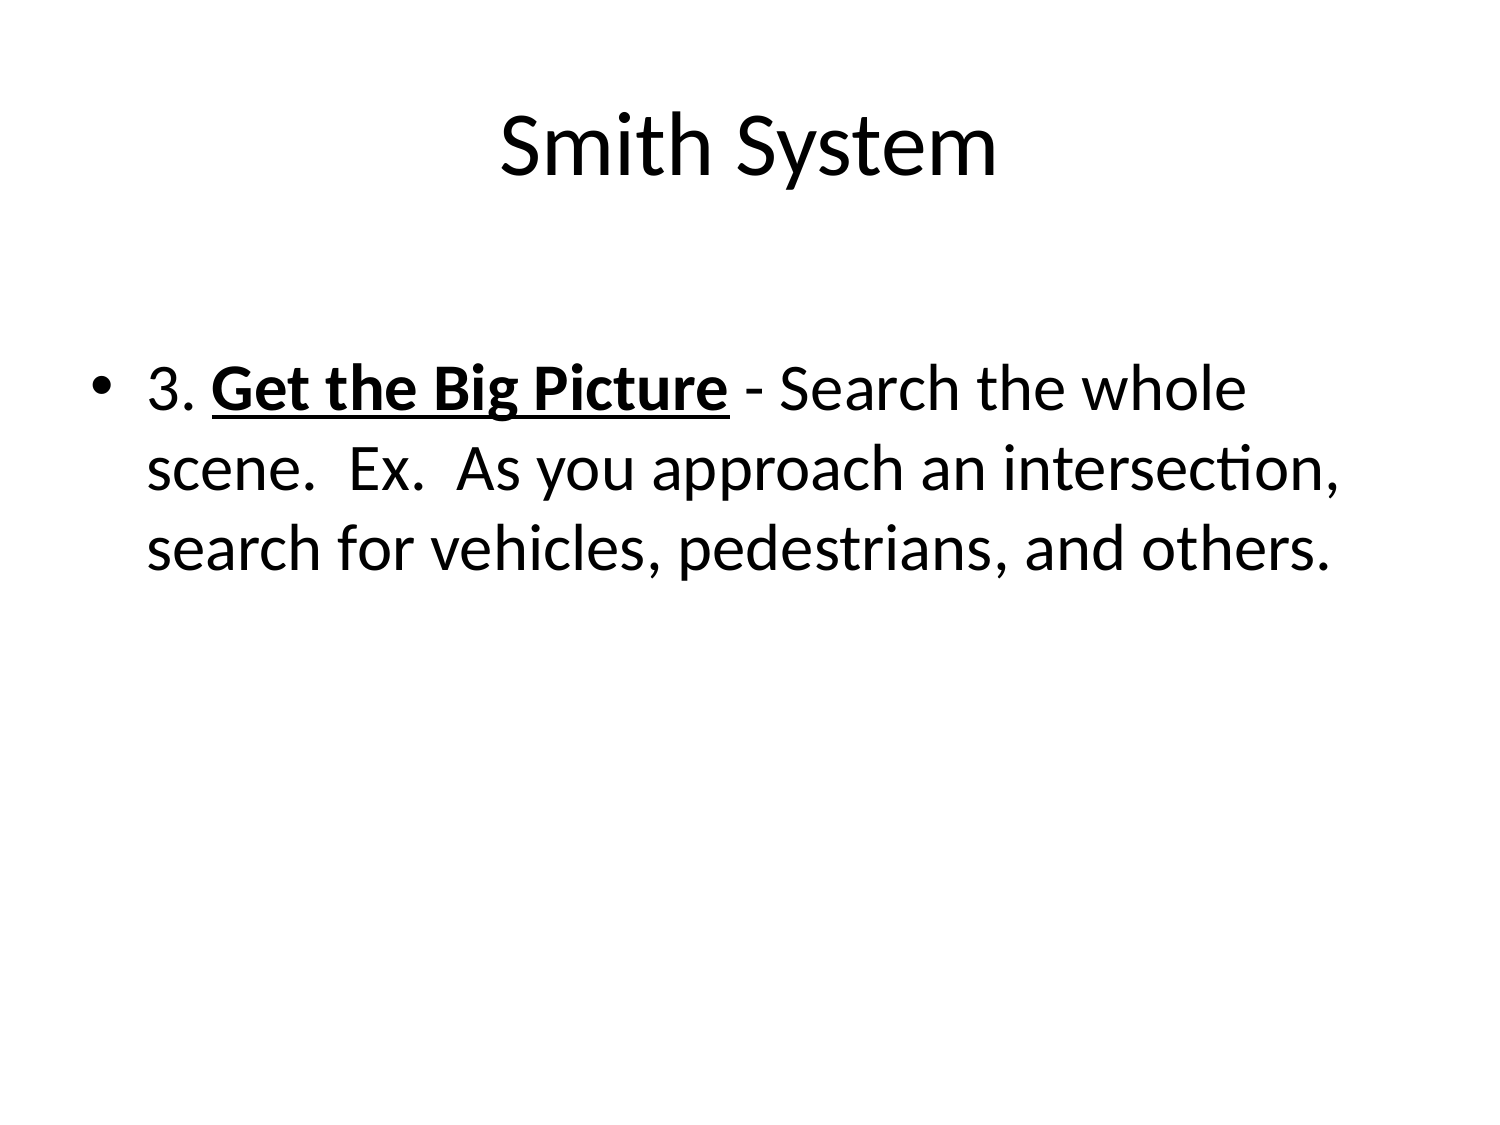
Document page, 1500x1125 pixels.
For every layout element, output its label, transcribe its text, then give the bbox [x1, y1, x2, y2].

list 3. Get the Big Picture - Search the whole scene. Ex. As you approach an intersection, search for vehicles, pedestrians, and others. [75, 149, 1425, 1005]
title Smith System [75, 45, 1425, 149]
